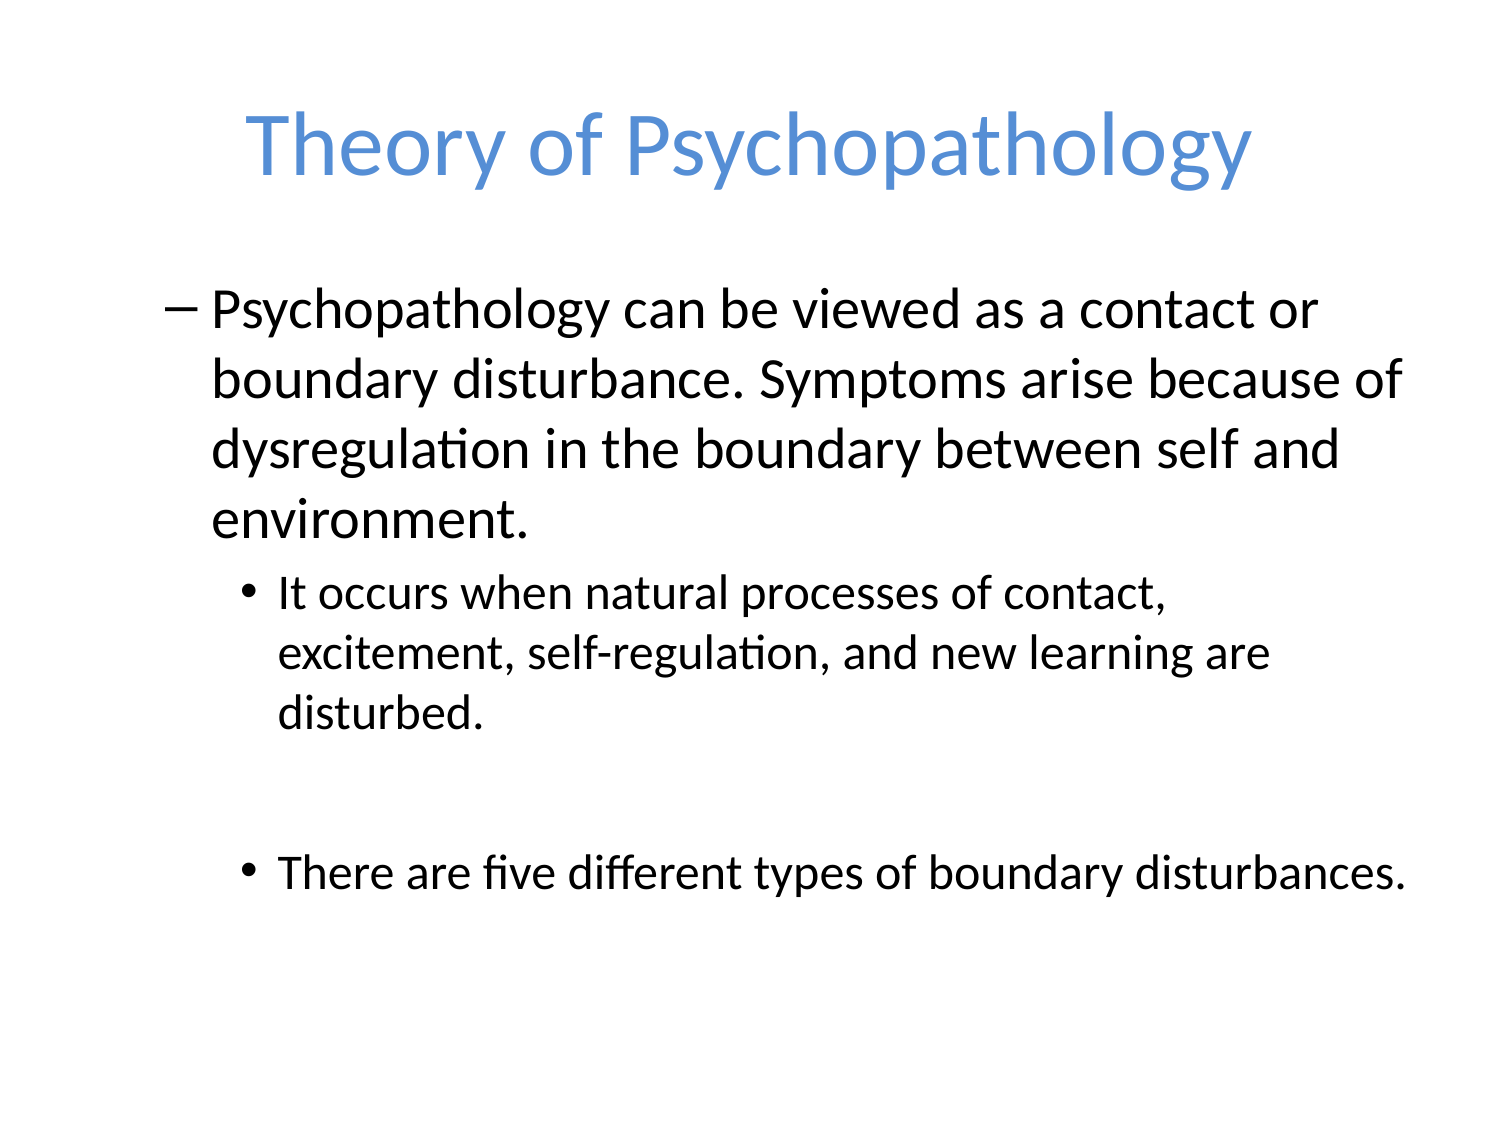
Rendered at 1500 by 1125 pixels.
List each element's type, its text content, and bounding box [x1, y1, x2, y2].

list Psychopathology can be viewed as a contact or boundary disturbance. Symptoms arise because of dysregulation in the boundary between self and environment. It occurs when natural processes of contact, excitement, self-regulation, and new learning are disturbed. There are five different types of boundary disturbances. [75, 262, 1425, 1005]
title Theory of Psychopathology [75, 45, 1425, 233]
